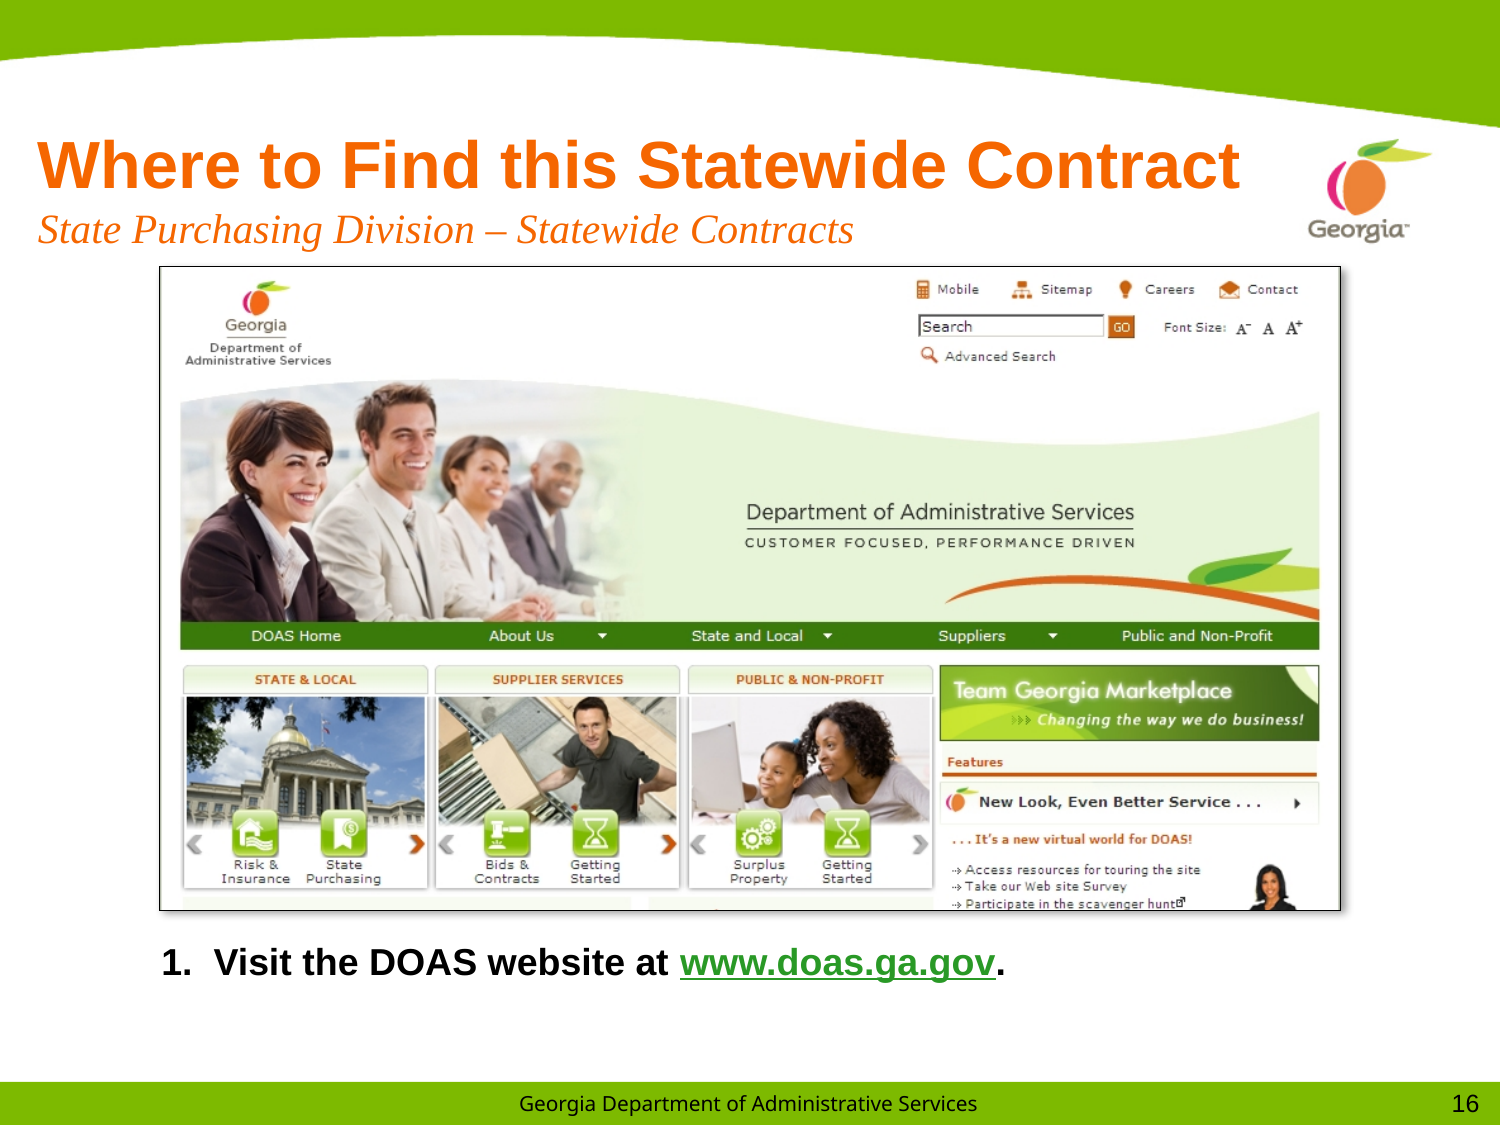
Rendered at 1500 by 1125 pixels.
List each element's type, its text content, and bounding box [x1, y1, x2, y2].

title Where to Find this Statewide Contract State Purchasing Division – Statewide Contracts [22, 111, 1286, 262]
picture [0, 0, 1500, 1081]
text_box 1. Visit the DOAS website at www.doas.ga.gov. [146, 930, 1350, 991]
